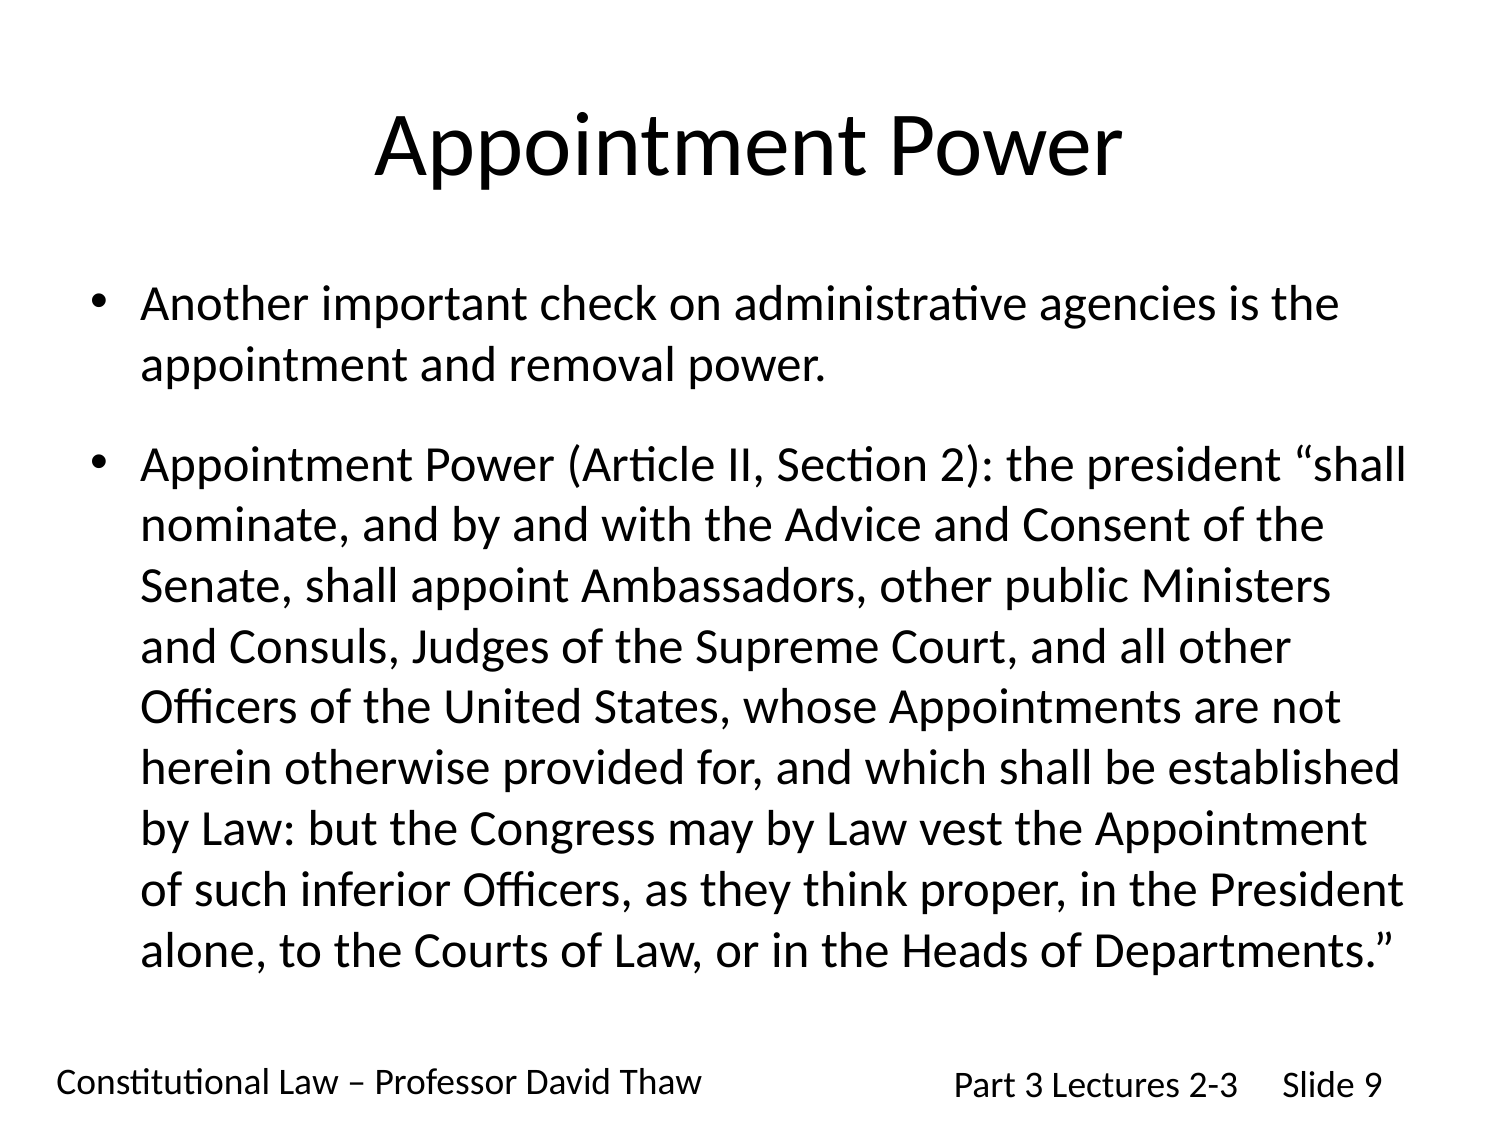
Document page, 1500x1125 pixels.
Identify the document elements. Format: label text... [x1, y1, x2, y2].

list Another important check on administrative agencies is the appointment and removal power. Appointment Power (Article II, Section 2): the president “shall nominate, and by and with the Advice and Consent of the Senate, shall appoint Ambassadors, other public Ministers and Consuls, Judges of the Supreme Court, and all other Officers of the United States, whose Appointments are not herein otherwise provided for, and which shall be established by Law: but the Congress may by Law vest the Appointment of such inferior Officers, as they think proper, in the President alone, to the Courts of Law, or in the Heads of Departments.” [75, 262, 1425, 1038]
title Appointment Power [75, 45, 1425, 233]
